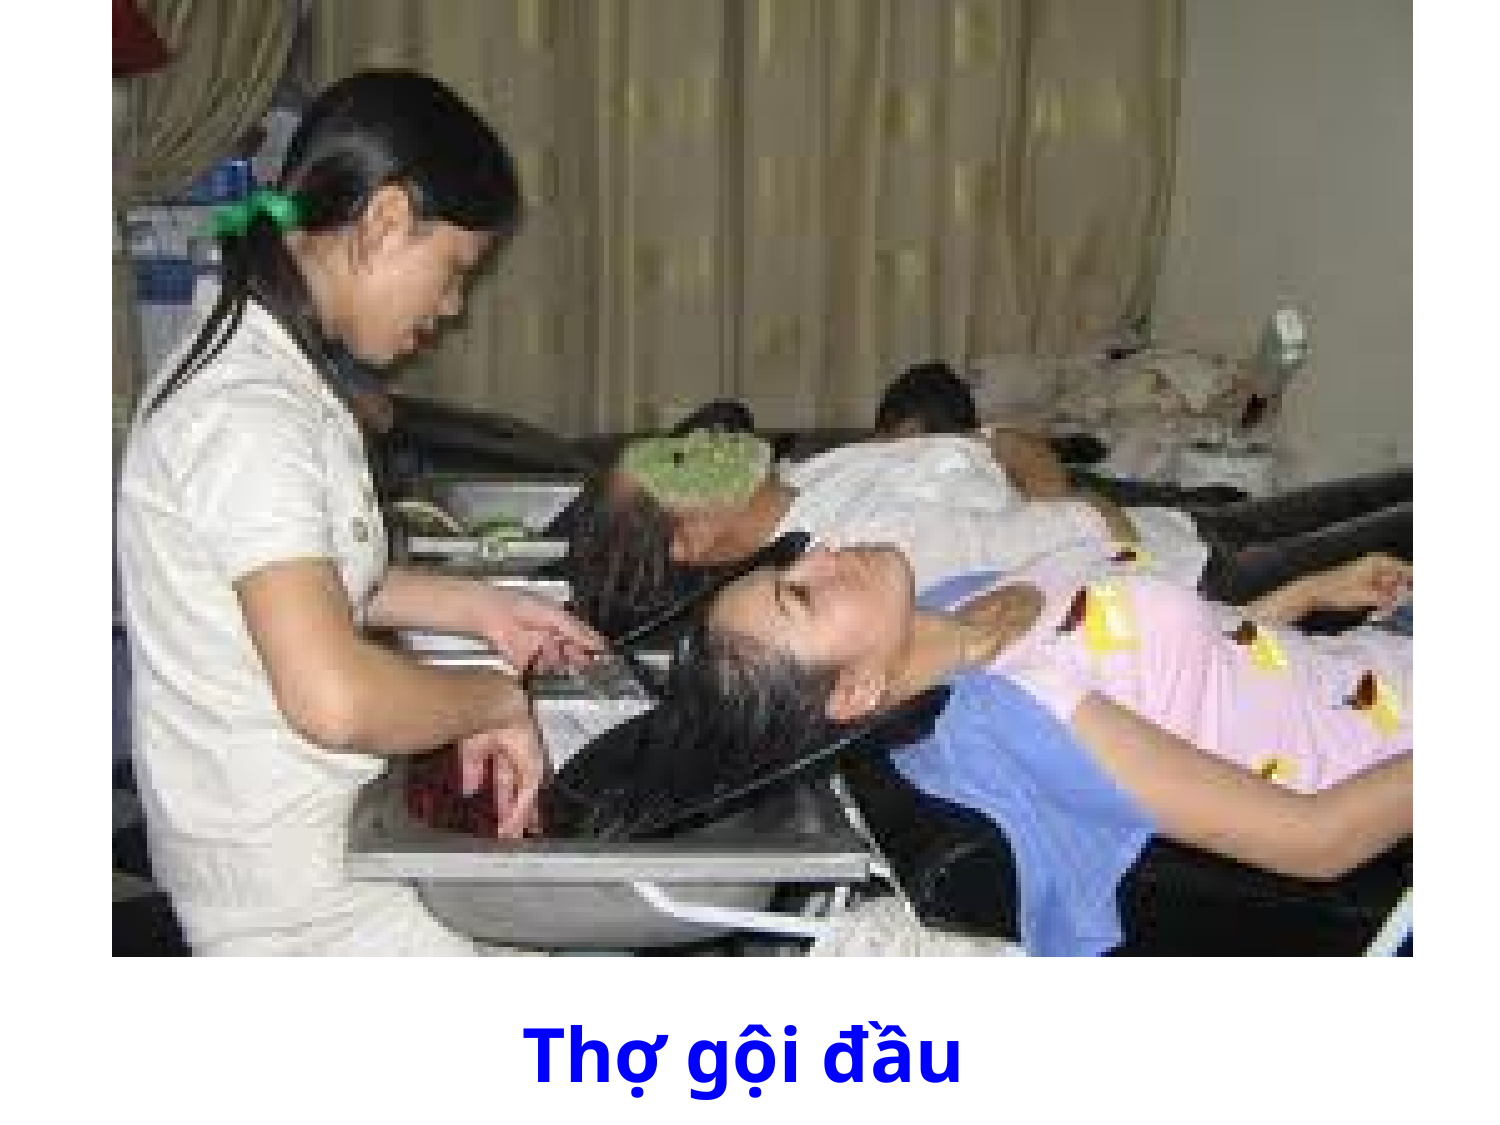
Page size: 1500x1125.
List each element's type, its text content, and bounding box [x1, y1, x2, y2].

picture [112, 0, 1413, 957]
text_box Thợ gội đầu [412, 999, 1075, 1105]
